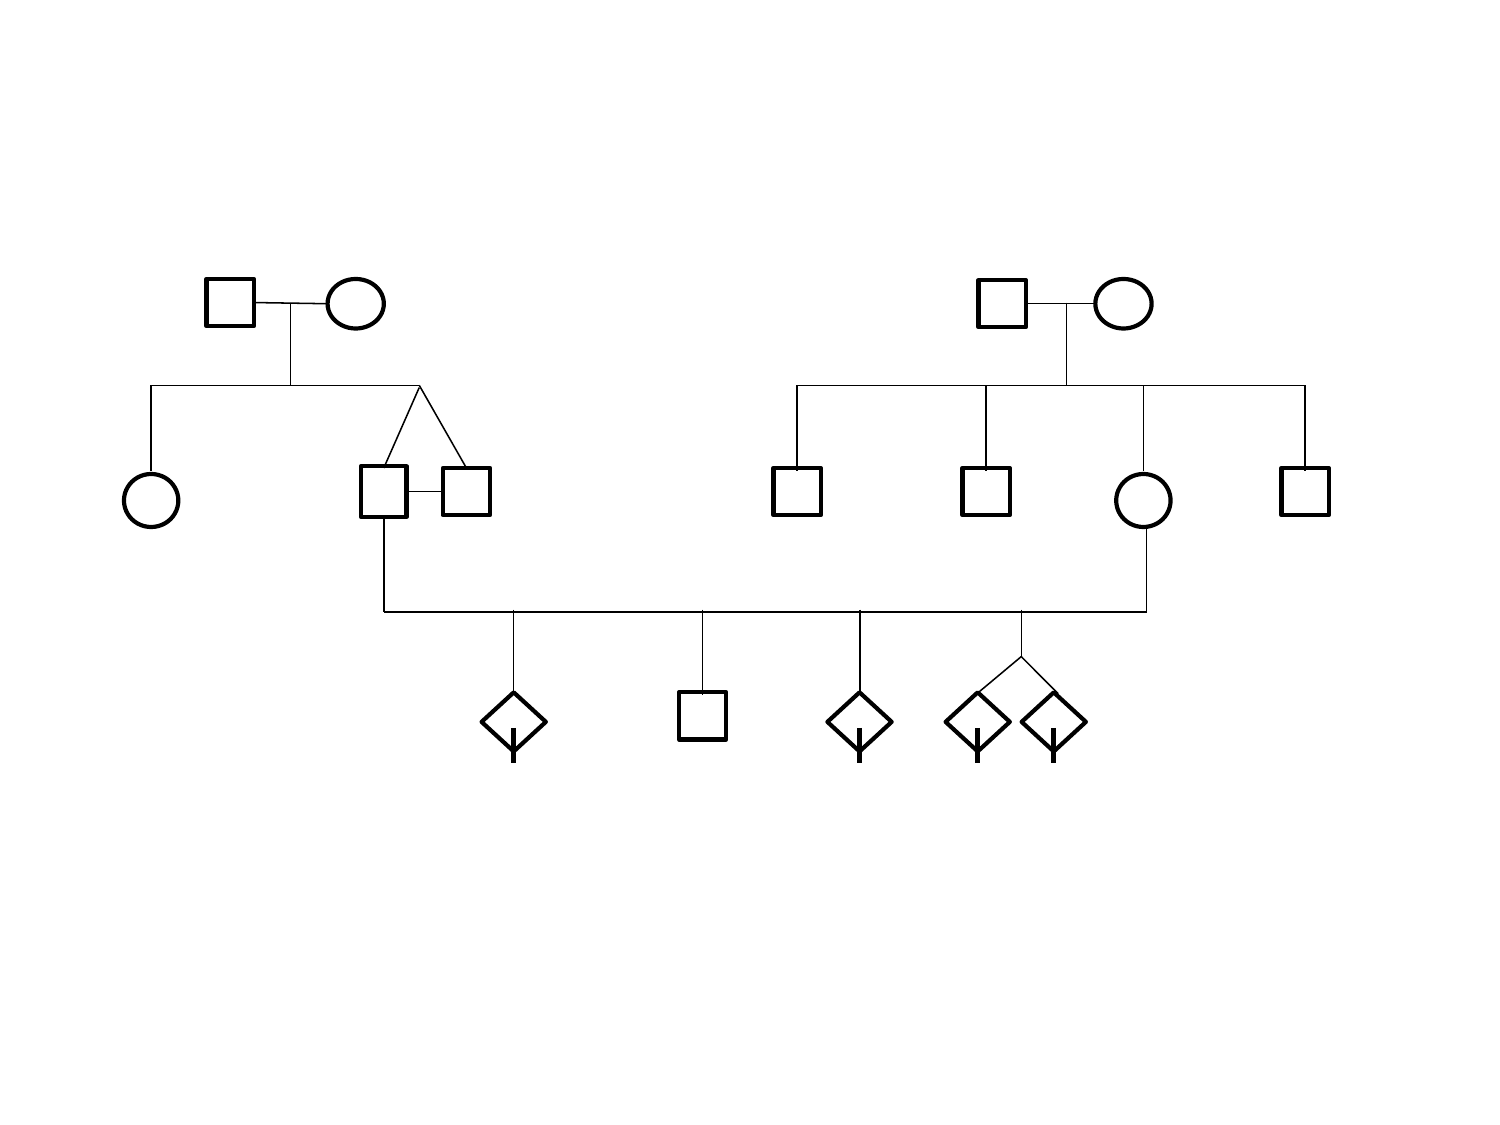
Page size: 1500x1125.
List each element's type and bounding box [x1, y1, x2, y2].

text_box [123, 278, 1329, 764]
